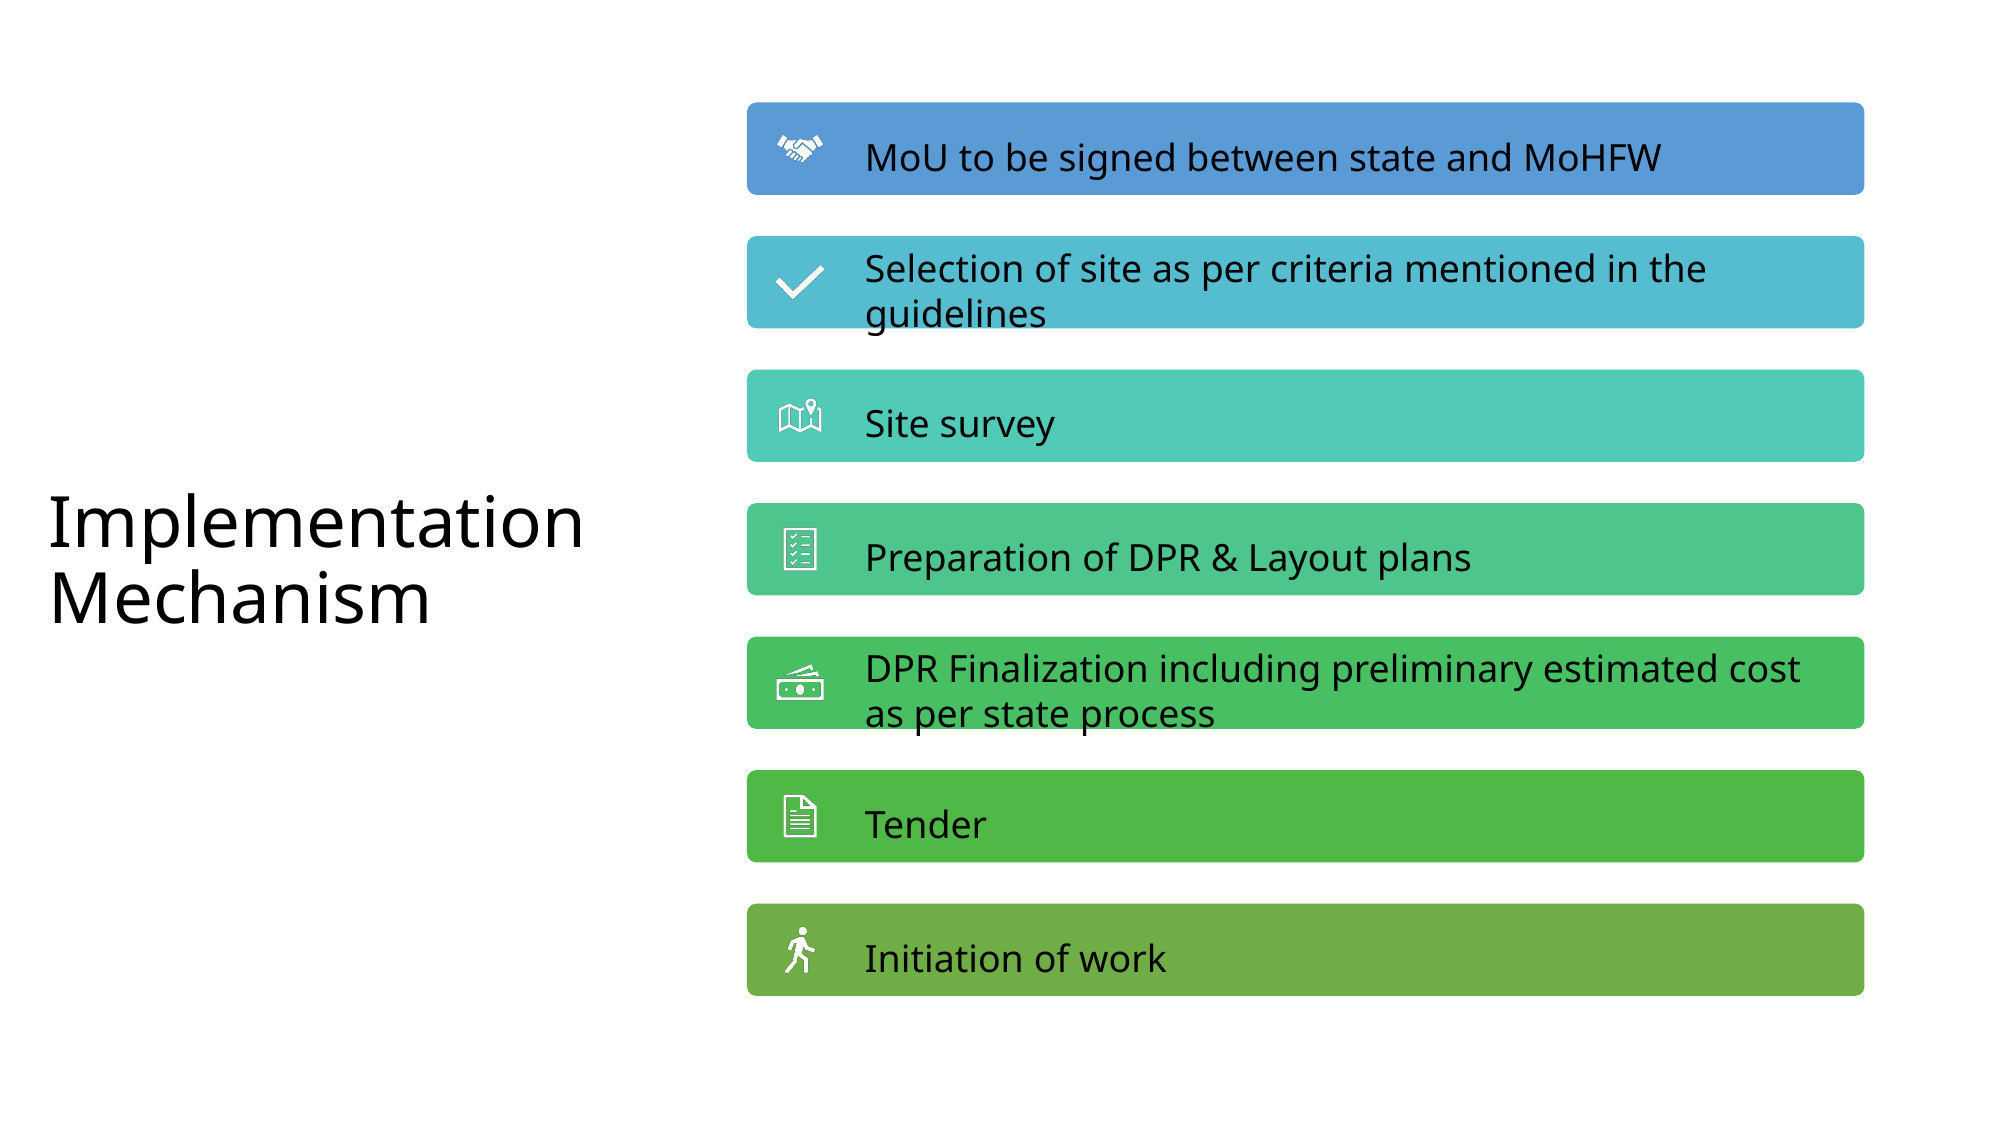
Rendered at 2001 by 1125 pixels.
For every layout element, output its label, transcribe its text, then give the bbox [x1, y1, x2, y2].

title Implementation Mechanism [34, 157, 664, 968]
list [746, 101, 1865, 1011]
